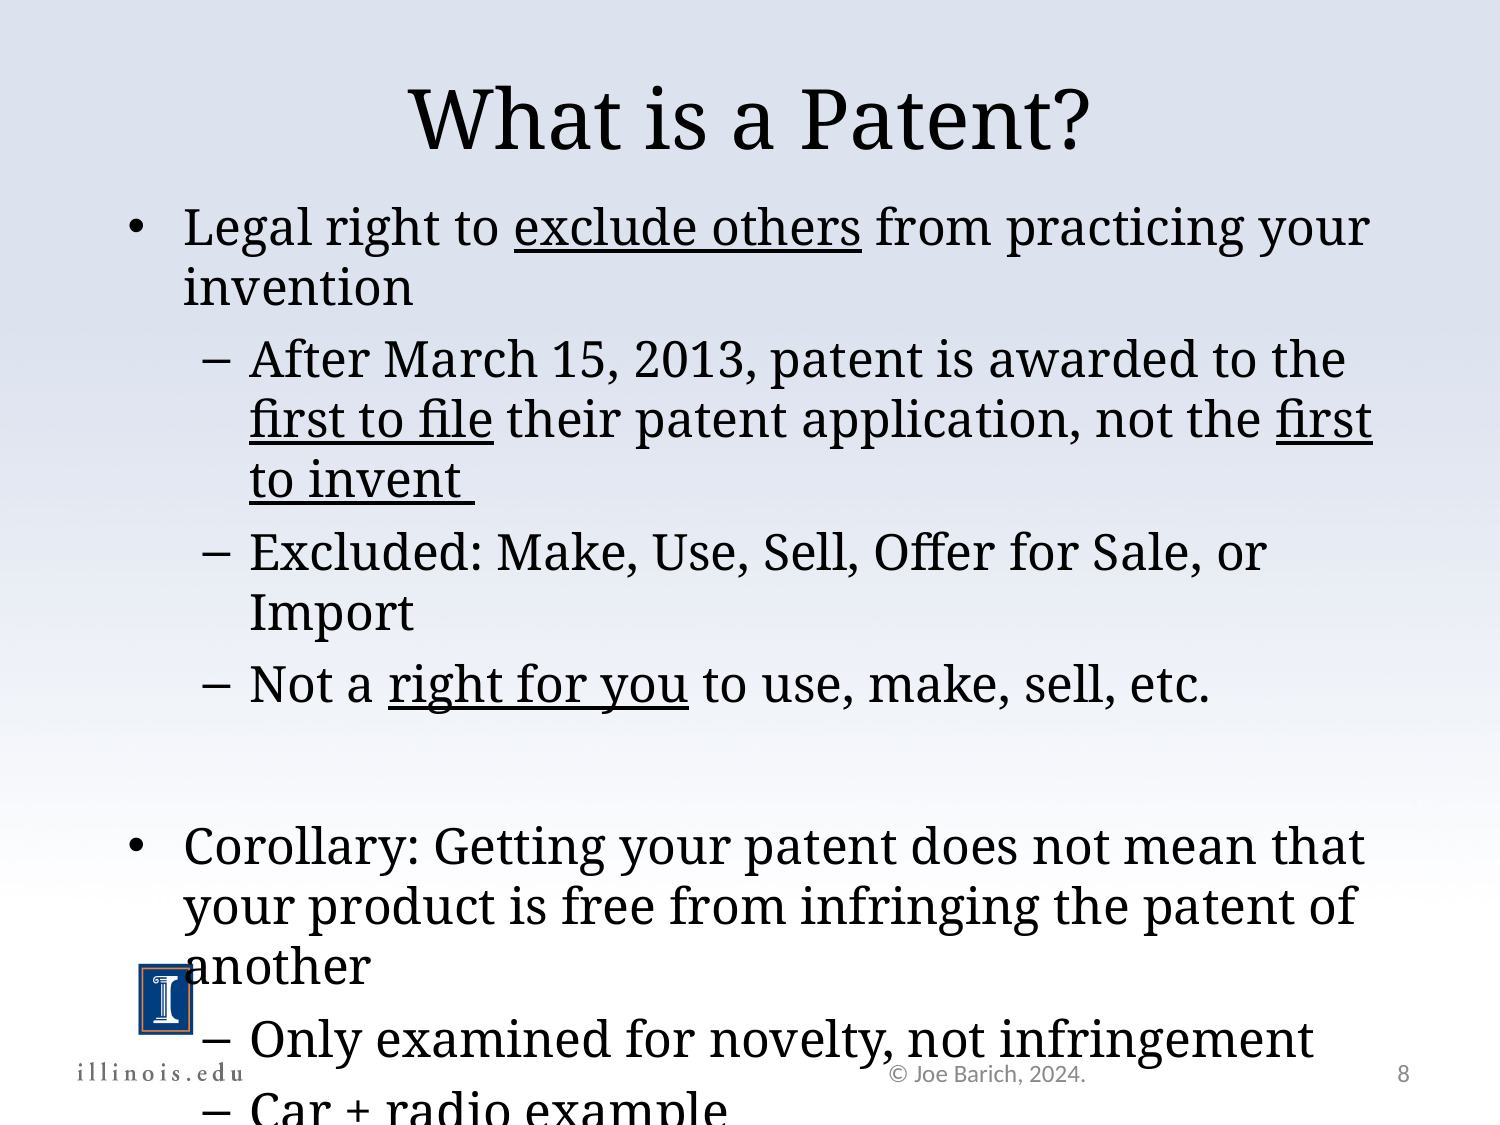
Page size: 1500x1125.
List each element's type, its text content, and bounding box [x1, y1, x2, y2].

title What is a Patent? [75, 45, 1425, 188]
picture [0, 0, 1500, 1125]
slide_number 8 [1250, 1042, 1425, 1103]
list Legal right to exclude others from practicing your invention After March 15, 2013, patent is awarded to the first to file their patent application, not the first to invent Excluded: Make, Use, Sell, Offer for Sale, or Import Not a right for you to use, make, sell, etc. Corollary: Getting your patent does not mean that your product is free from infringing the patent of another Only examined for novelty, not infringement Car + radio example [112, 187, 1425, 1025]
footer © Joe Barich, 2024. [750, 1042, 1225, 1103]
